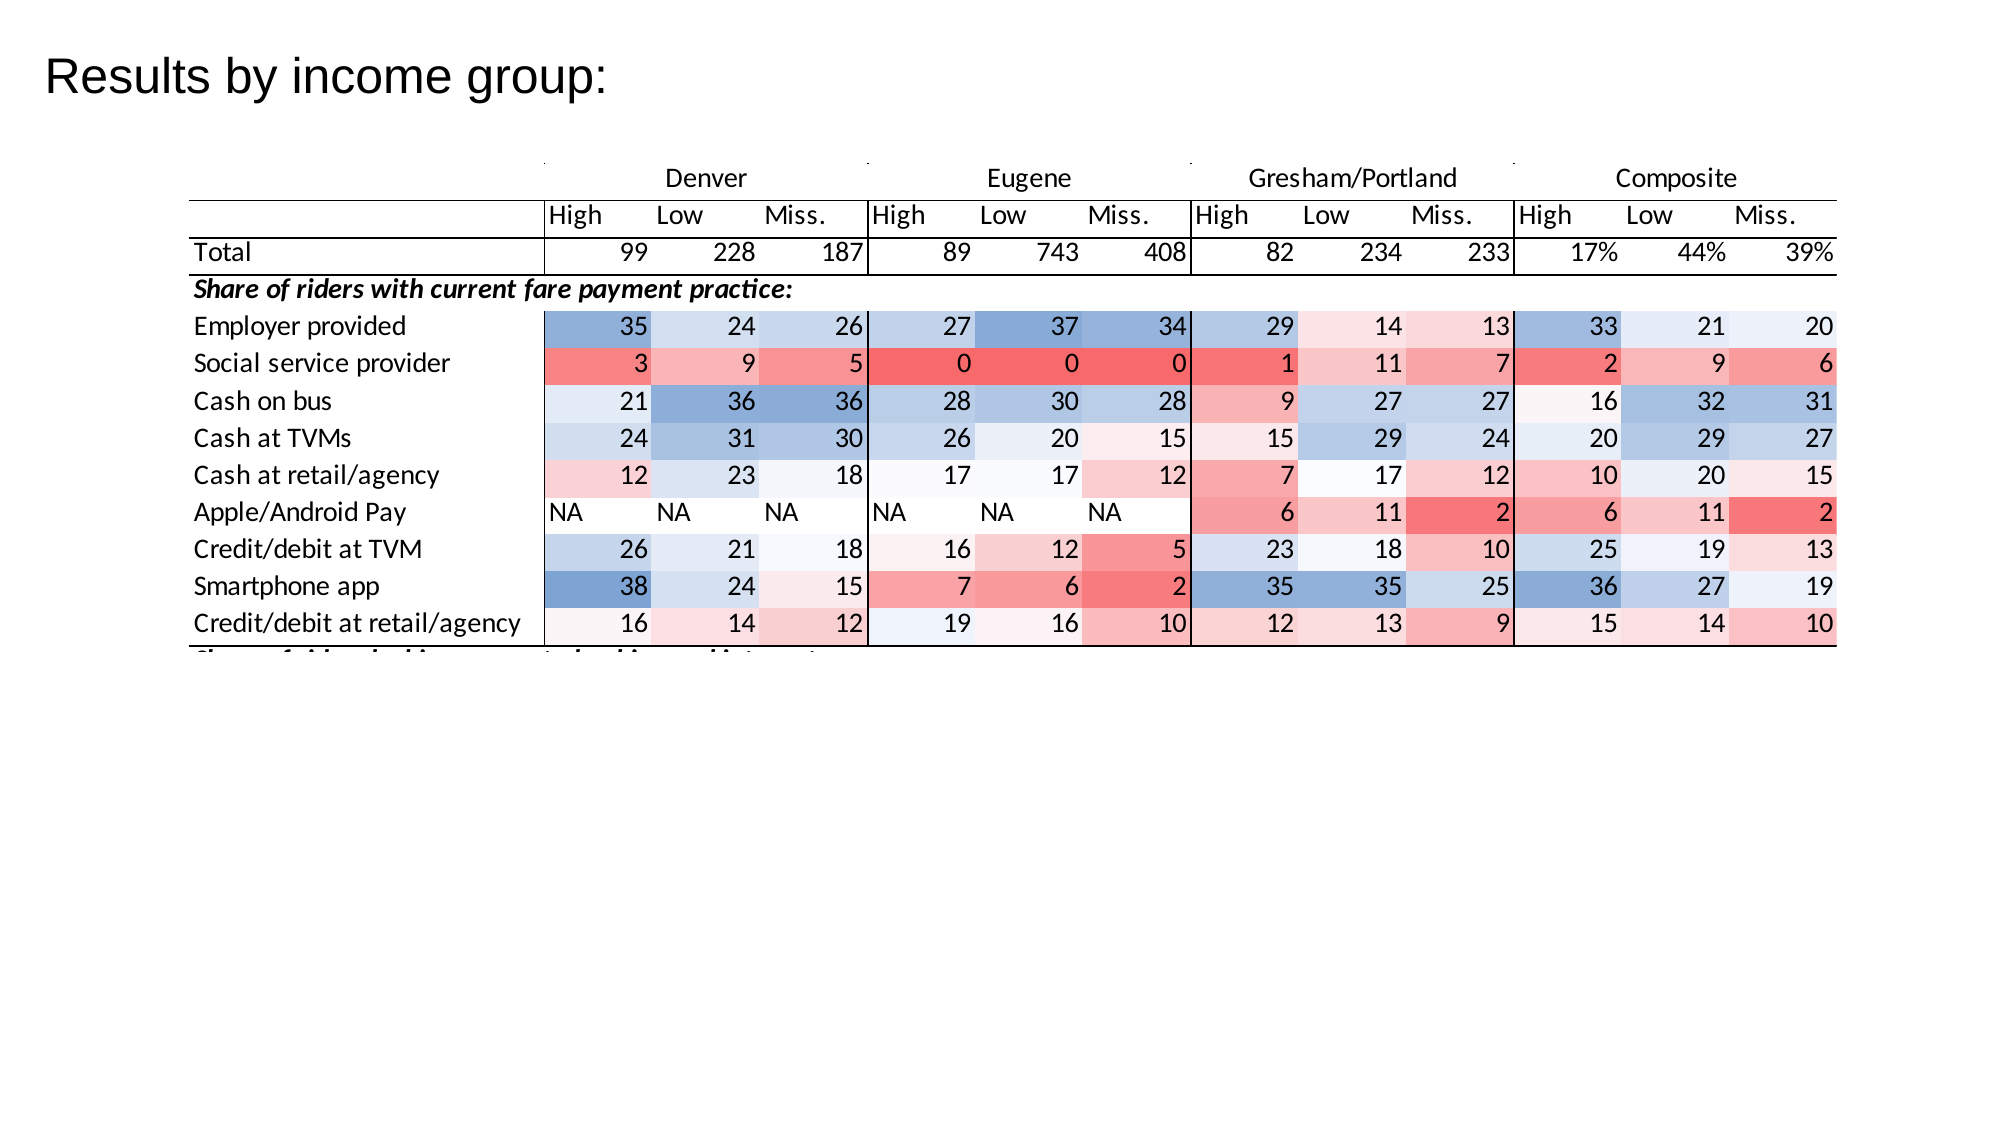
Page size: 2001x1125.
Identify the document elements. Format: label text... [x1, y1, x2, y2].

picture [188, 162, 1839, 652]
text_box Results by income group: [29, 35, 638, 111]
